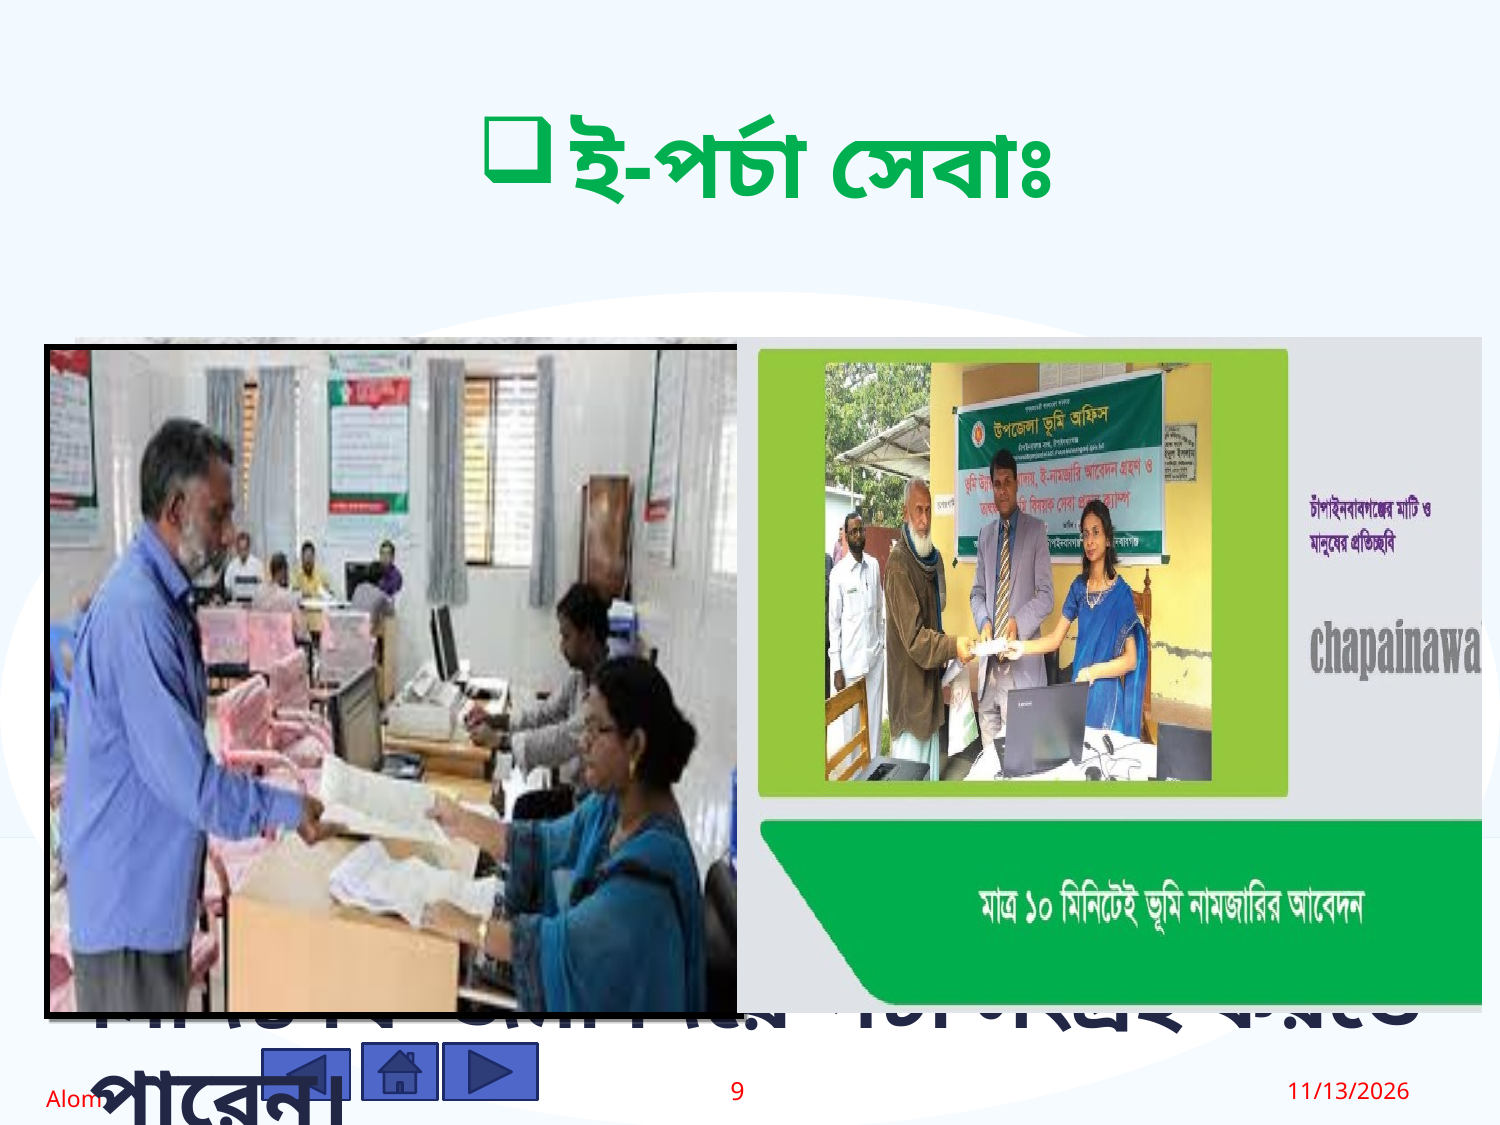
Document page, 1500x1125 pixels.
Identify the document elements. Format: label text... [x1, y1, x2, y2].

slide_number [1012, 1062, 1426, 1123]
picture [49, 337, 1482, 1013]
slide_number 9 [587, 1061, 888, 1123]
footer Alom [30, 1082, 244, 1118]
text_box বর্তমানে দেশের সকল জমির রেকর্ডের অনুলিপি অনলাইনে সংগ্রহ করা যায়। এটিকে বলা হয় ই-পর্চা। বর্তমানে এটি ই-সেবার আওতায় আসাতে আবেদনকারী দেশ-বিদেশের যেকোন স্থান থেকেই অনলাইনে আবেদন ও নির্দিষ্ট ফি জমা দিয়ে পর্চা সংগ্রহ করতে পারেন। [74, 337, 734, 344]
text_box ই-পর্চা সেবাঃ [462, 99, 957, 226]
